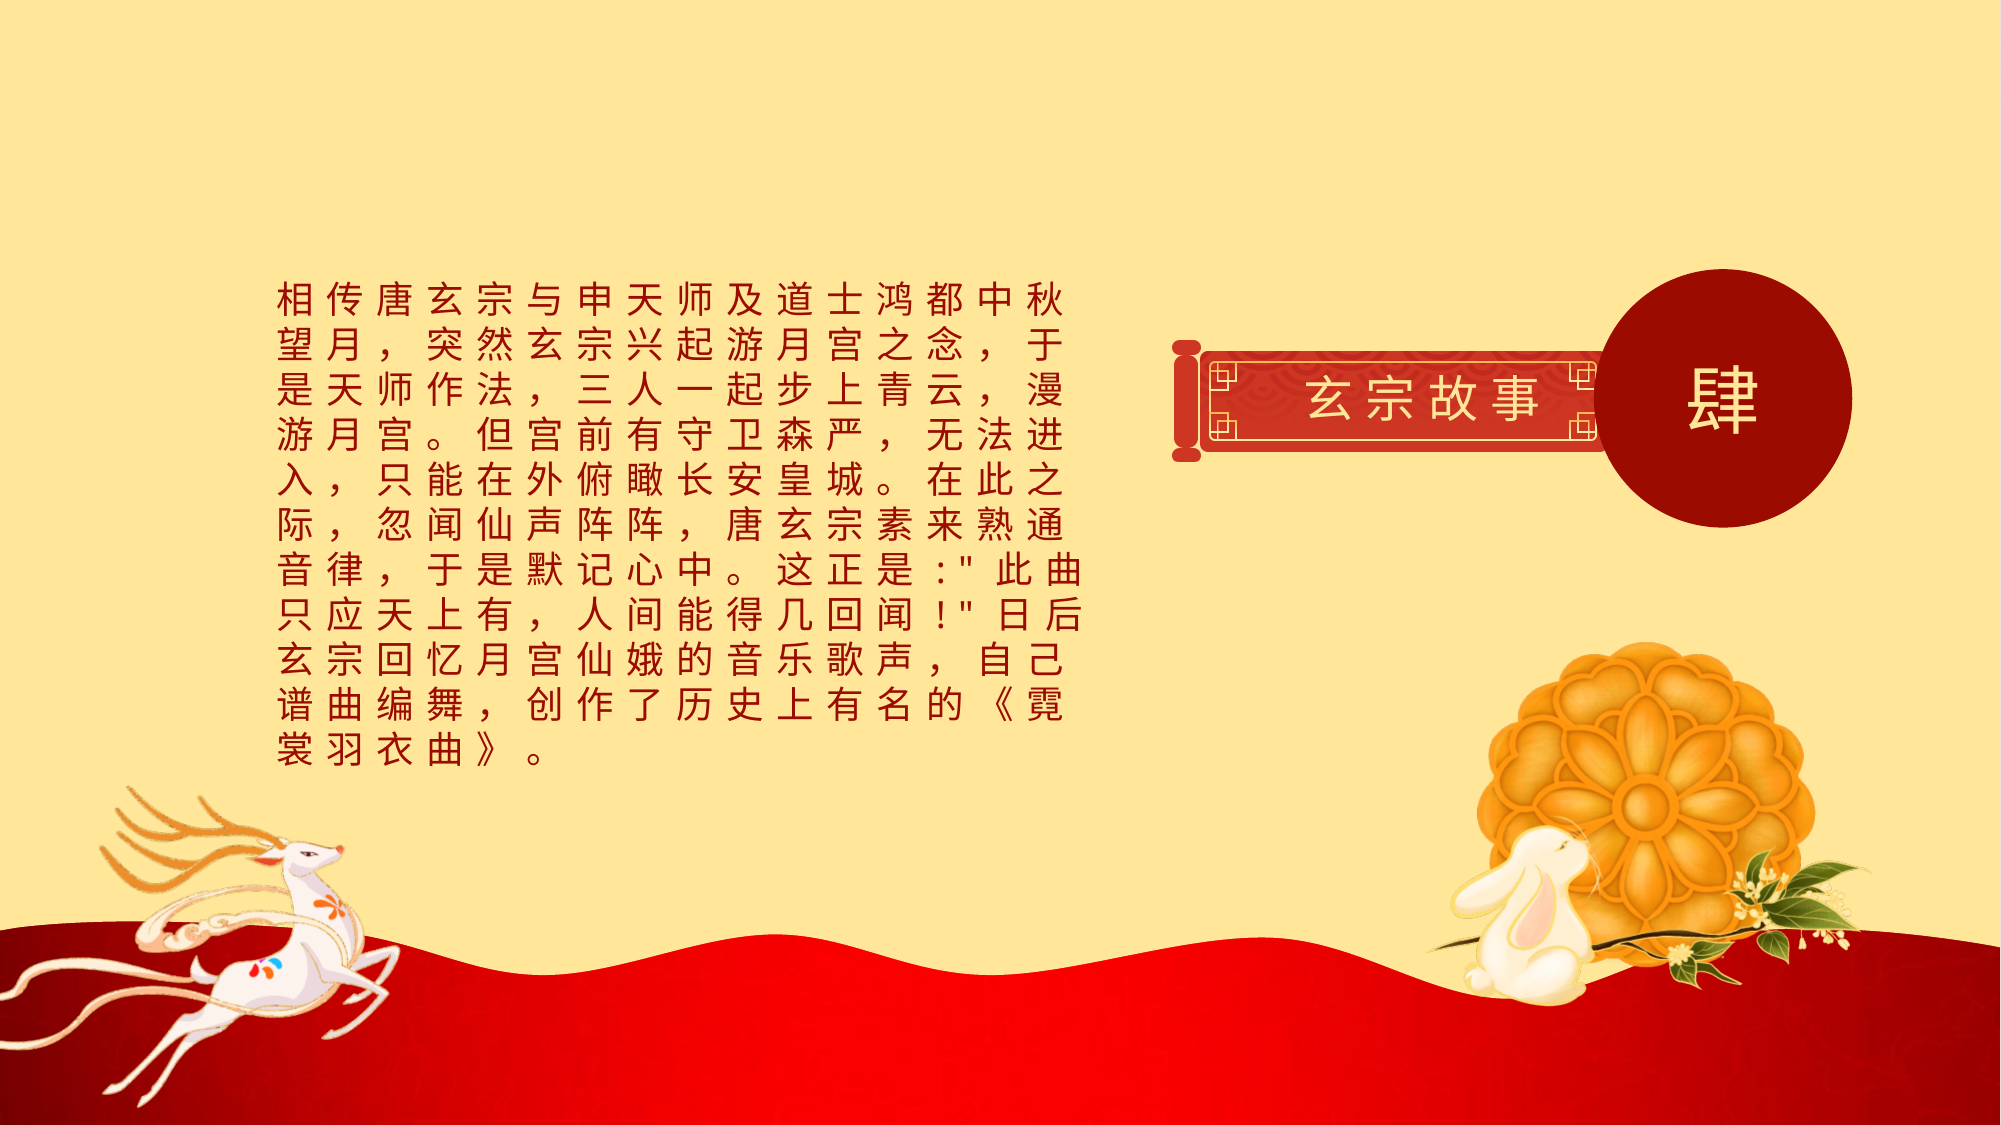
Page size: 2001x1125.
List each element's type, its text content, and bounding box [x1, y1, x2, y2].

text_box 相传唐玄宗与申天师及道士鸿都中秋望月，突然玄宗兴起游月宫之念，于是天师作法，三人一起步上青云，漫游月宫。但宫前有守卫森严，无法进入，只能在外俯瞰长安皇城。在此之际，忽闻仙声阵阵，唐玄宗素来熟通音律，于是默记心中。这正是:"此曲只应天上有，人间能得几回闻!"日后玄宗回忆月宫仙娥的音乐歌声，自己谱曲编舞，创作了历史上有名的《霓裳羽衣曲》。 [261, 269, 1113, 824]
picture [0, 0, 2001, 1125]
text_box [0, 0, 2000, 977]
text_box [1172, 269, 1853, 528]
